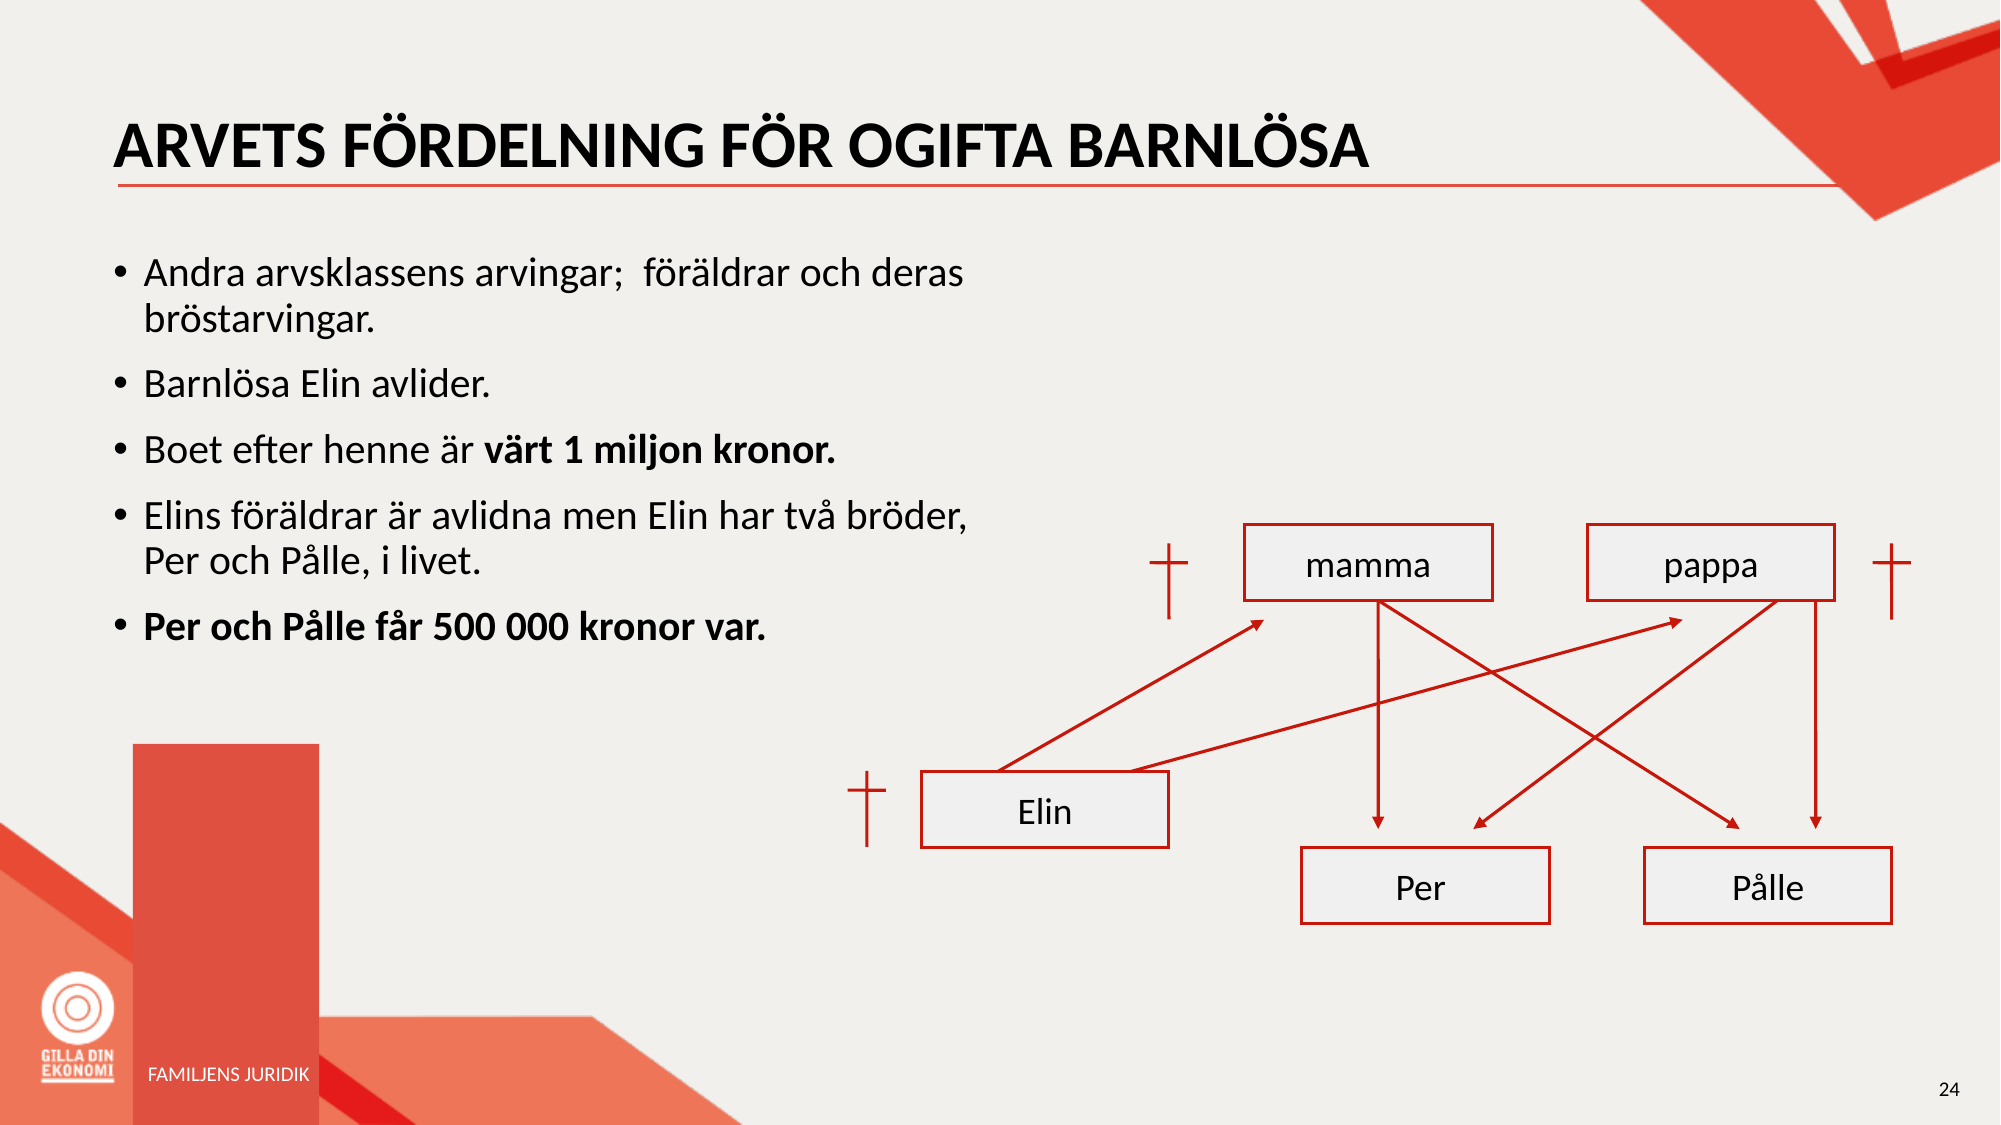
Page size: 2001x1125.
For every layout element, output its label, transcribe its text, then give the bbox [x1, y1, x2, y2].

text_box Elin [921, 771, 1169, 848]
text_box pappa [1587, 524, 1835, 601]
text_box [1809, 600, 1822, 830]
text_box [1473, 600, 1778, 830]
text_box Pålle [1644, 847, 1892, 924]
picture [320, 958, 744, 1125]
title ARVETS FÖRDELNING FÖR OGIFTA BARNLÖSA [98, 102, 1824, 320]
text_box [997, 619, 1265, 772]
text_box mamma [1244, 524, 1493, 601]
picture [0, 822, 132, 1125]
text_box Andra arvsklassens arvingar; föräldrar och deras bröstarvingar. Barnlösa Elin avlider. Boet efter henne är värt 1 miljon kronor. Elins föräldrar är avlidna men Elin har två bröder, Per och Pålle, i livet. Per och Pålle får 500 000 kronor var. [98, 243, 1026, 958]
list FAMILJENS JURIDIK [132, 958, 320, 1125]
text_box [1492, 617, 1683, 672]
text_box [1595, 738, 1740, 830]
text_box Per [1301, 847, 1550, 924]
text_box [1372, 602, 1385, 830]
picture [1639, 0, 2000, 221]
